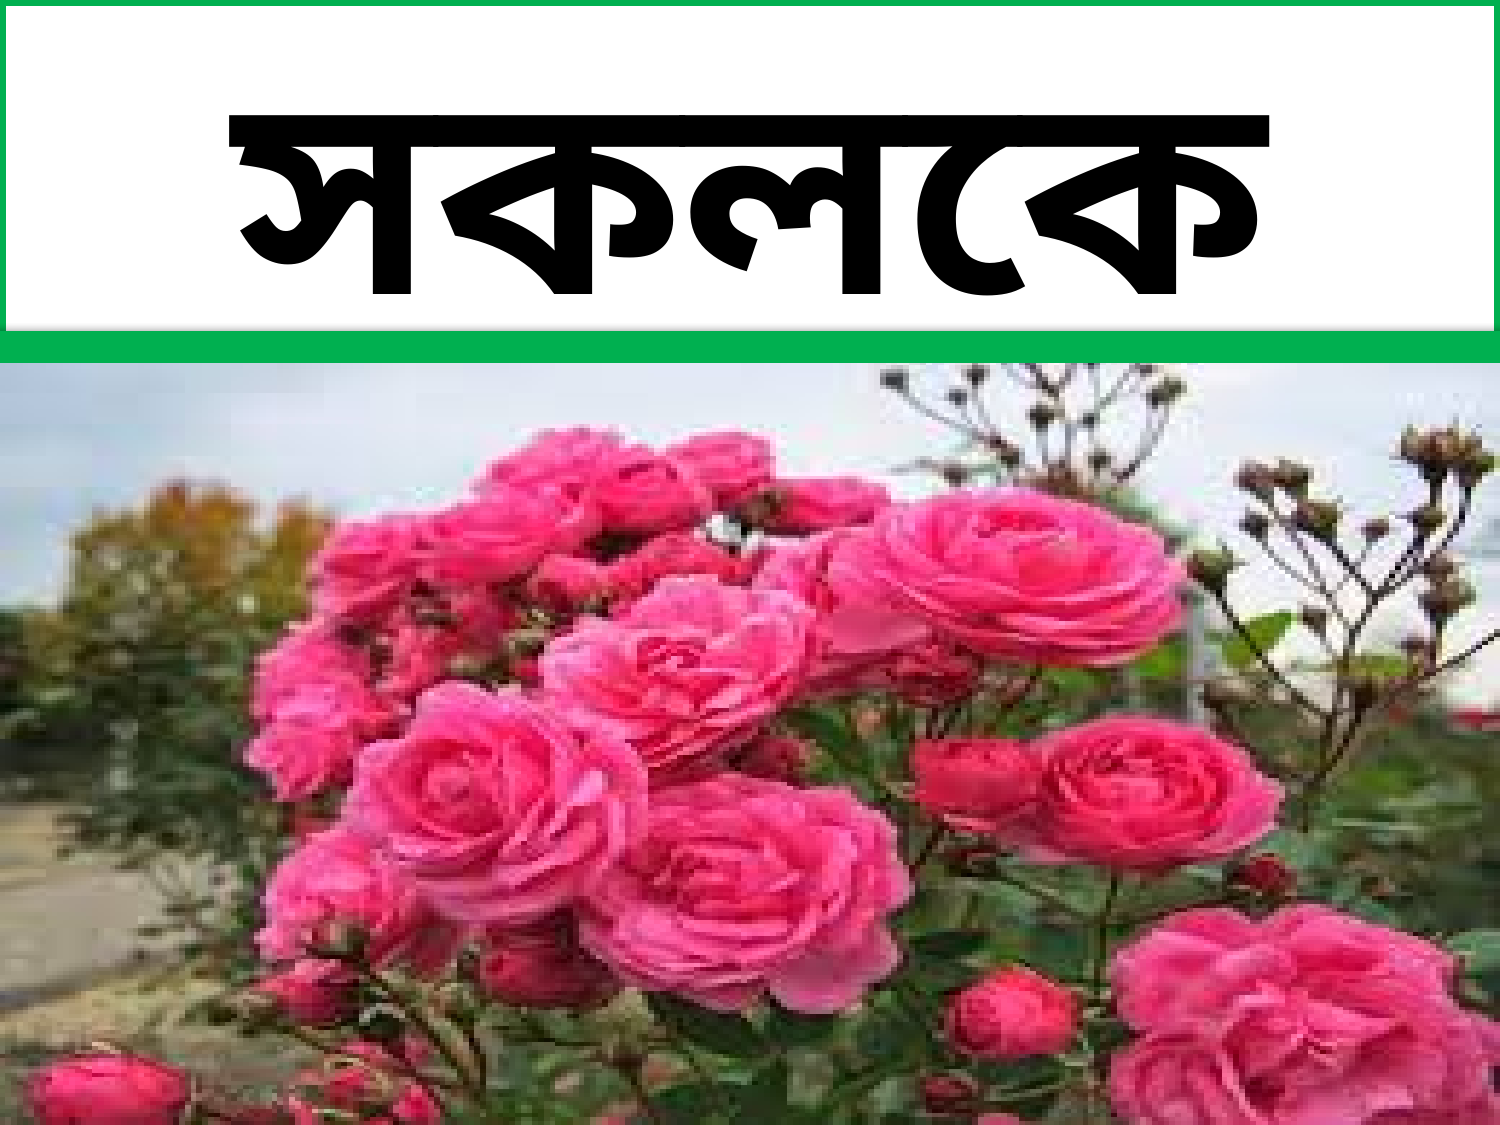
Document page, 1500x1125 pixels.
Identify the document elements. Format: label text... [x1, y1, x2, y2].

text_box সকলকে স্বাগতম [0, 0, 1500, 324]
picture [0, 362, 1500, 1125]
